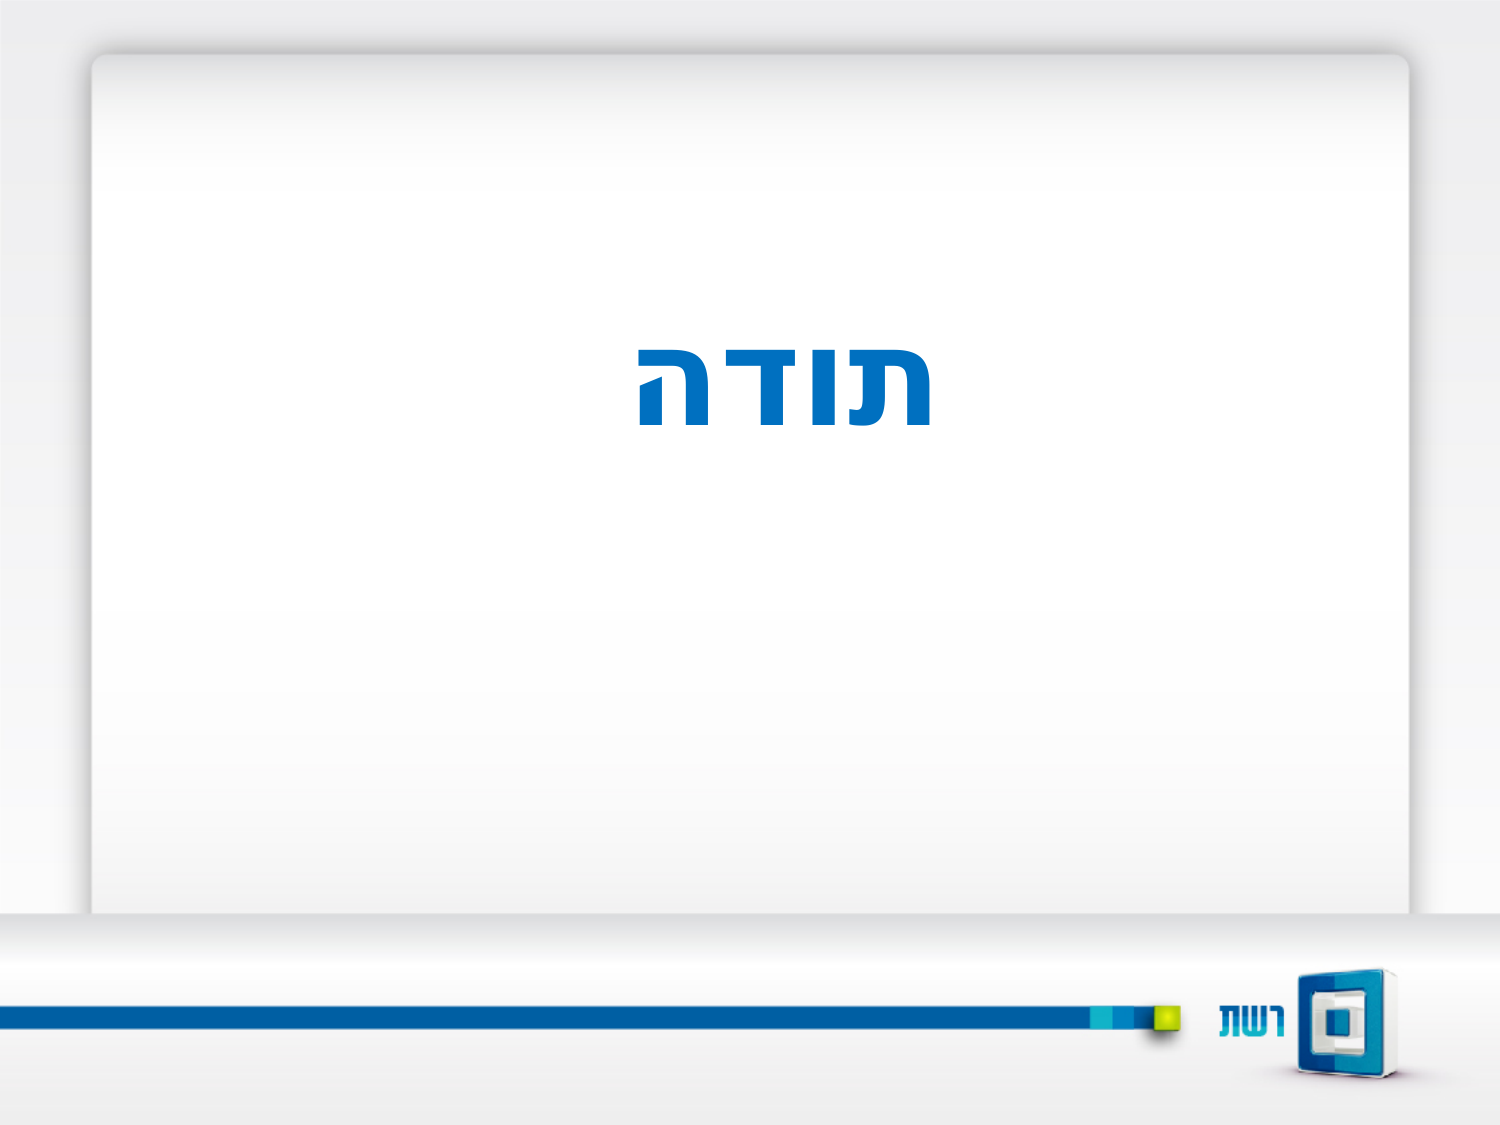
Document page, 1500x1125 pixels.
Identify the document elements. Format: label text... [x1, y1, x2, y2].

picture [0, 0, 1500, 1125]
text_box תודה [611, 280, 957, 461]
